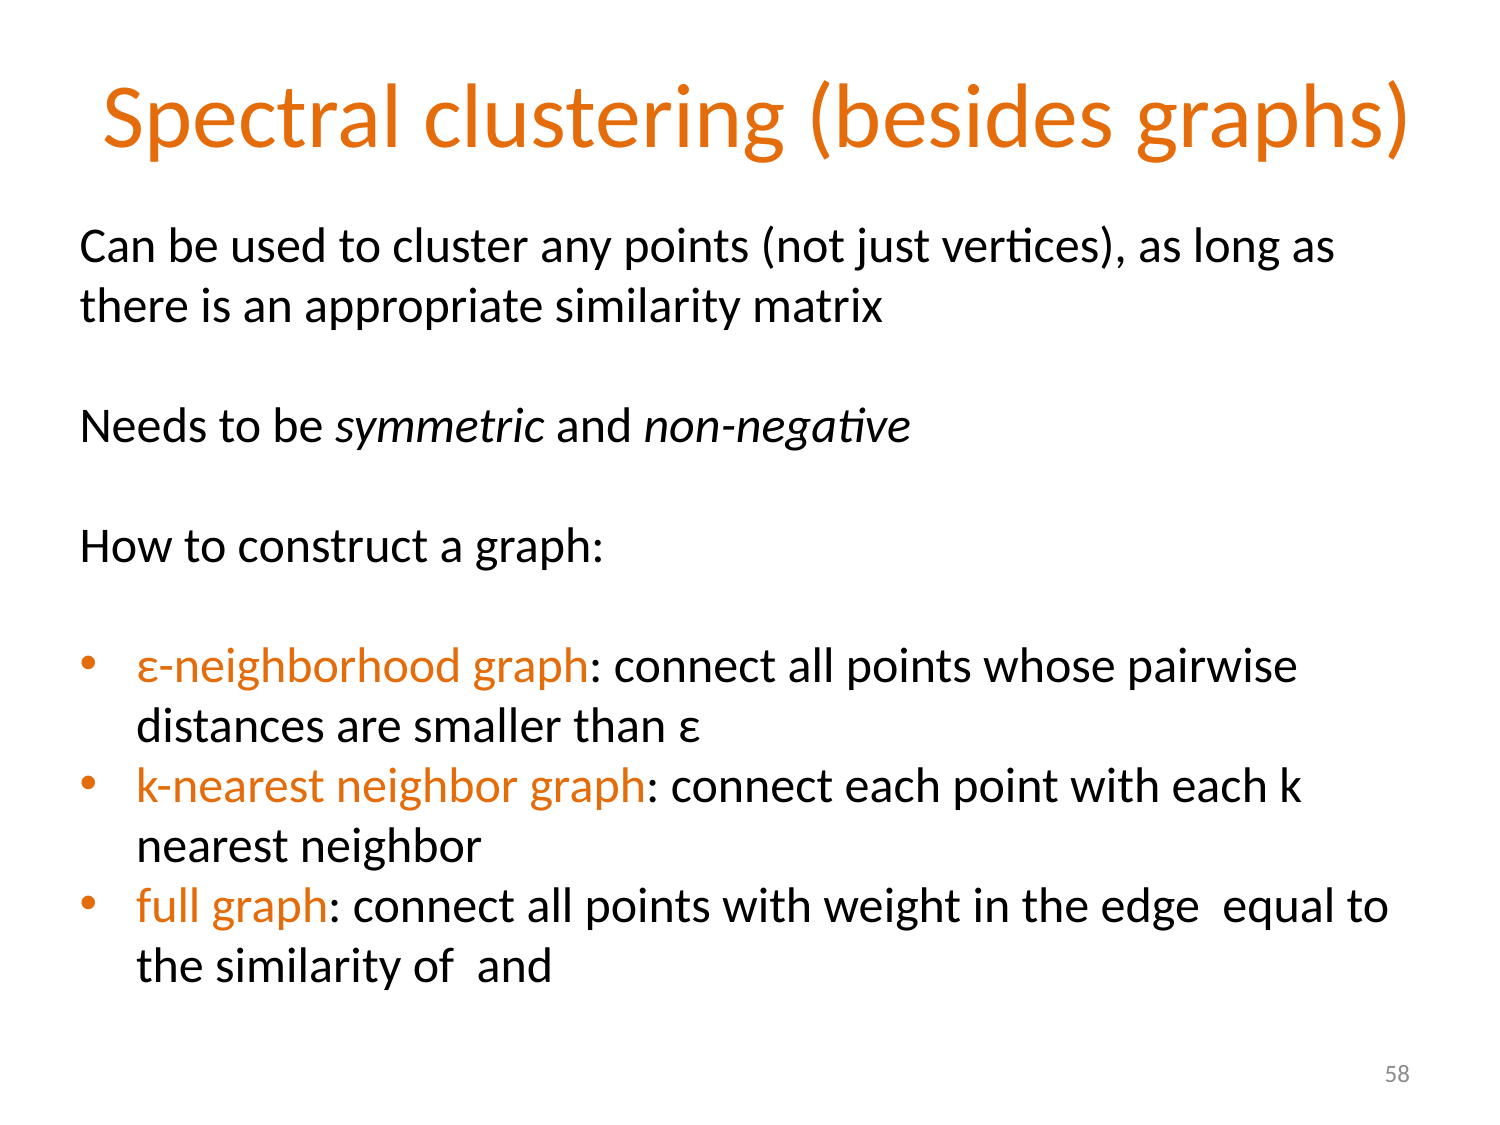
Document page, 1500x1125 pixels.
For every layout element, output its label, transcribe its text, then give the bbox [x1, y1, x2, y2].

slide_number 58 [1074, 1042, 1425, 1103]
title Spectral clustering (besides graphs) [83, 17, 1434, 206]
